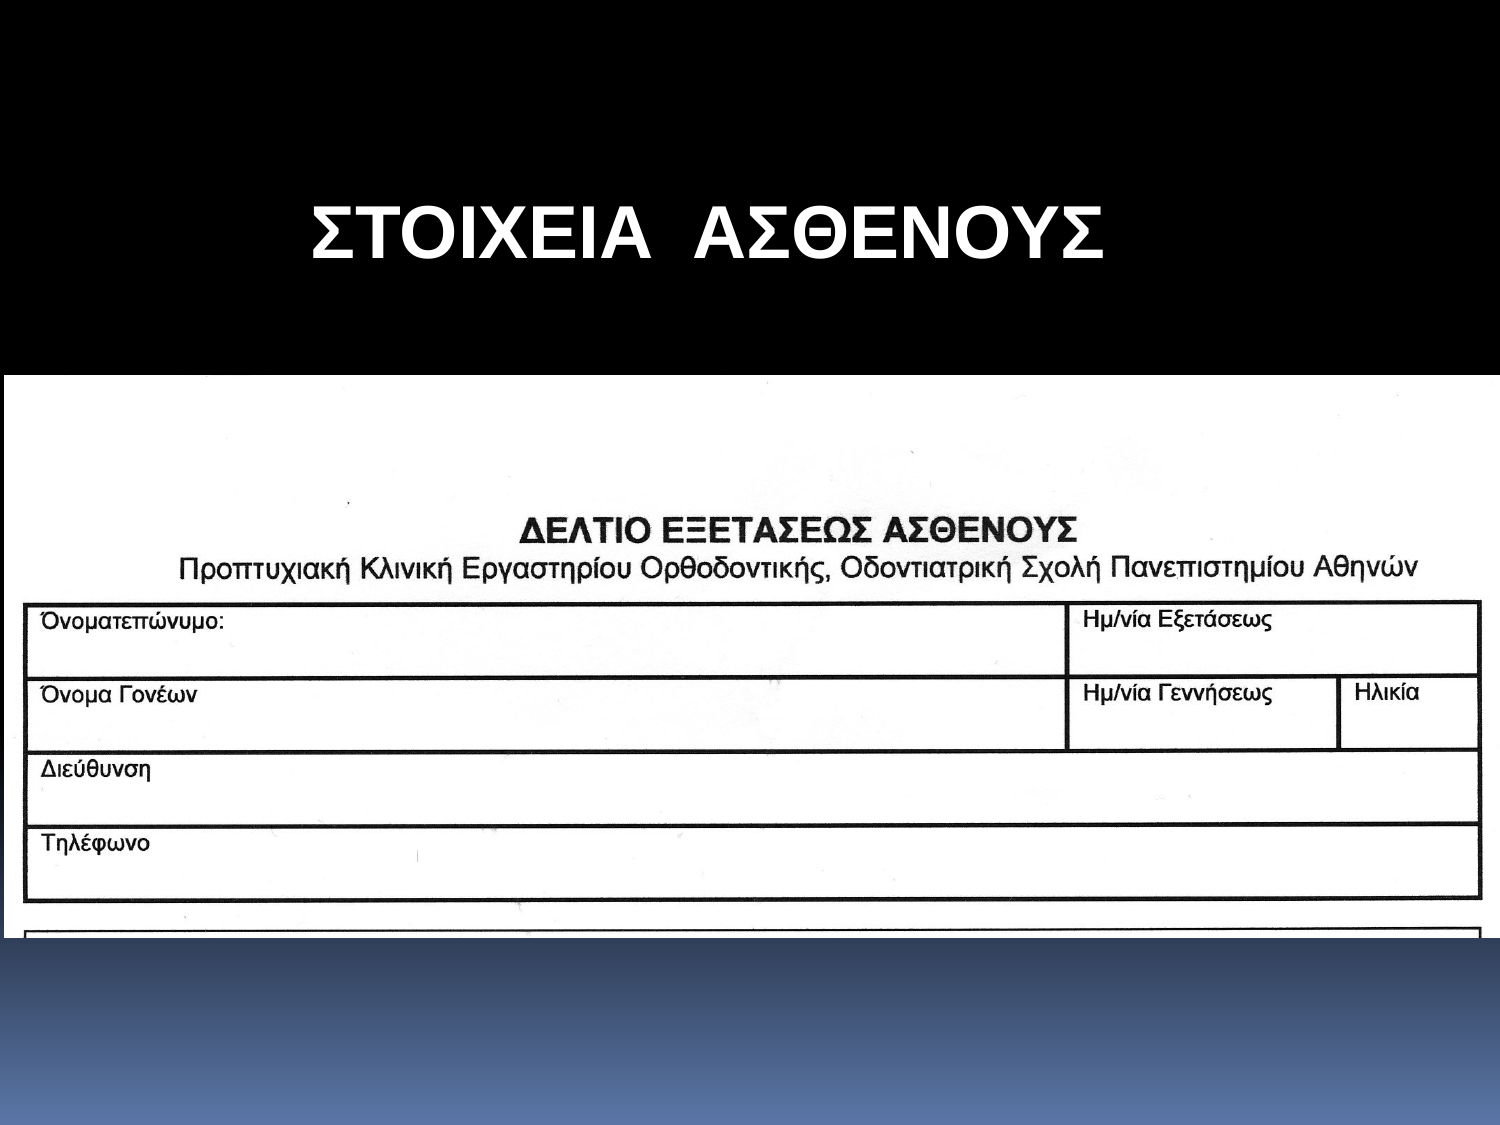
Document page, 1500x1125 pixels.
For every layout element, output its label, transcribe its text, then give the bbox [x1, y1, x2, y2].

text_box ΣΤΟΙΧΕΙΑ ΑΣΘΕΝΟΥΣ [295, 175, 1121, 281]
picture [3, 374, 1500, 938]
